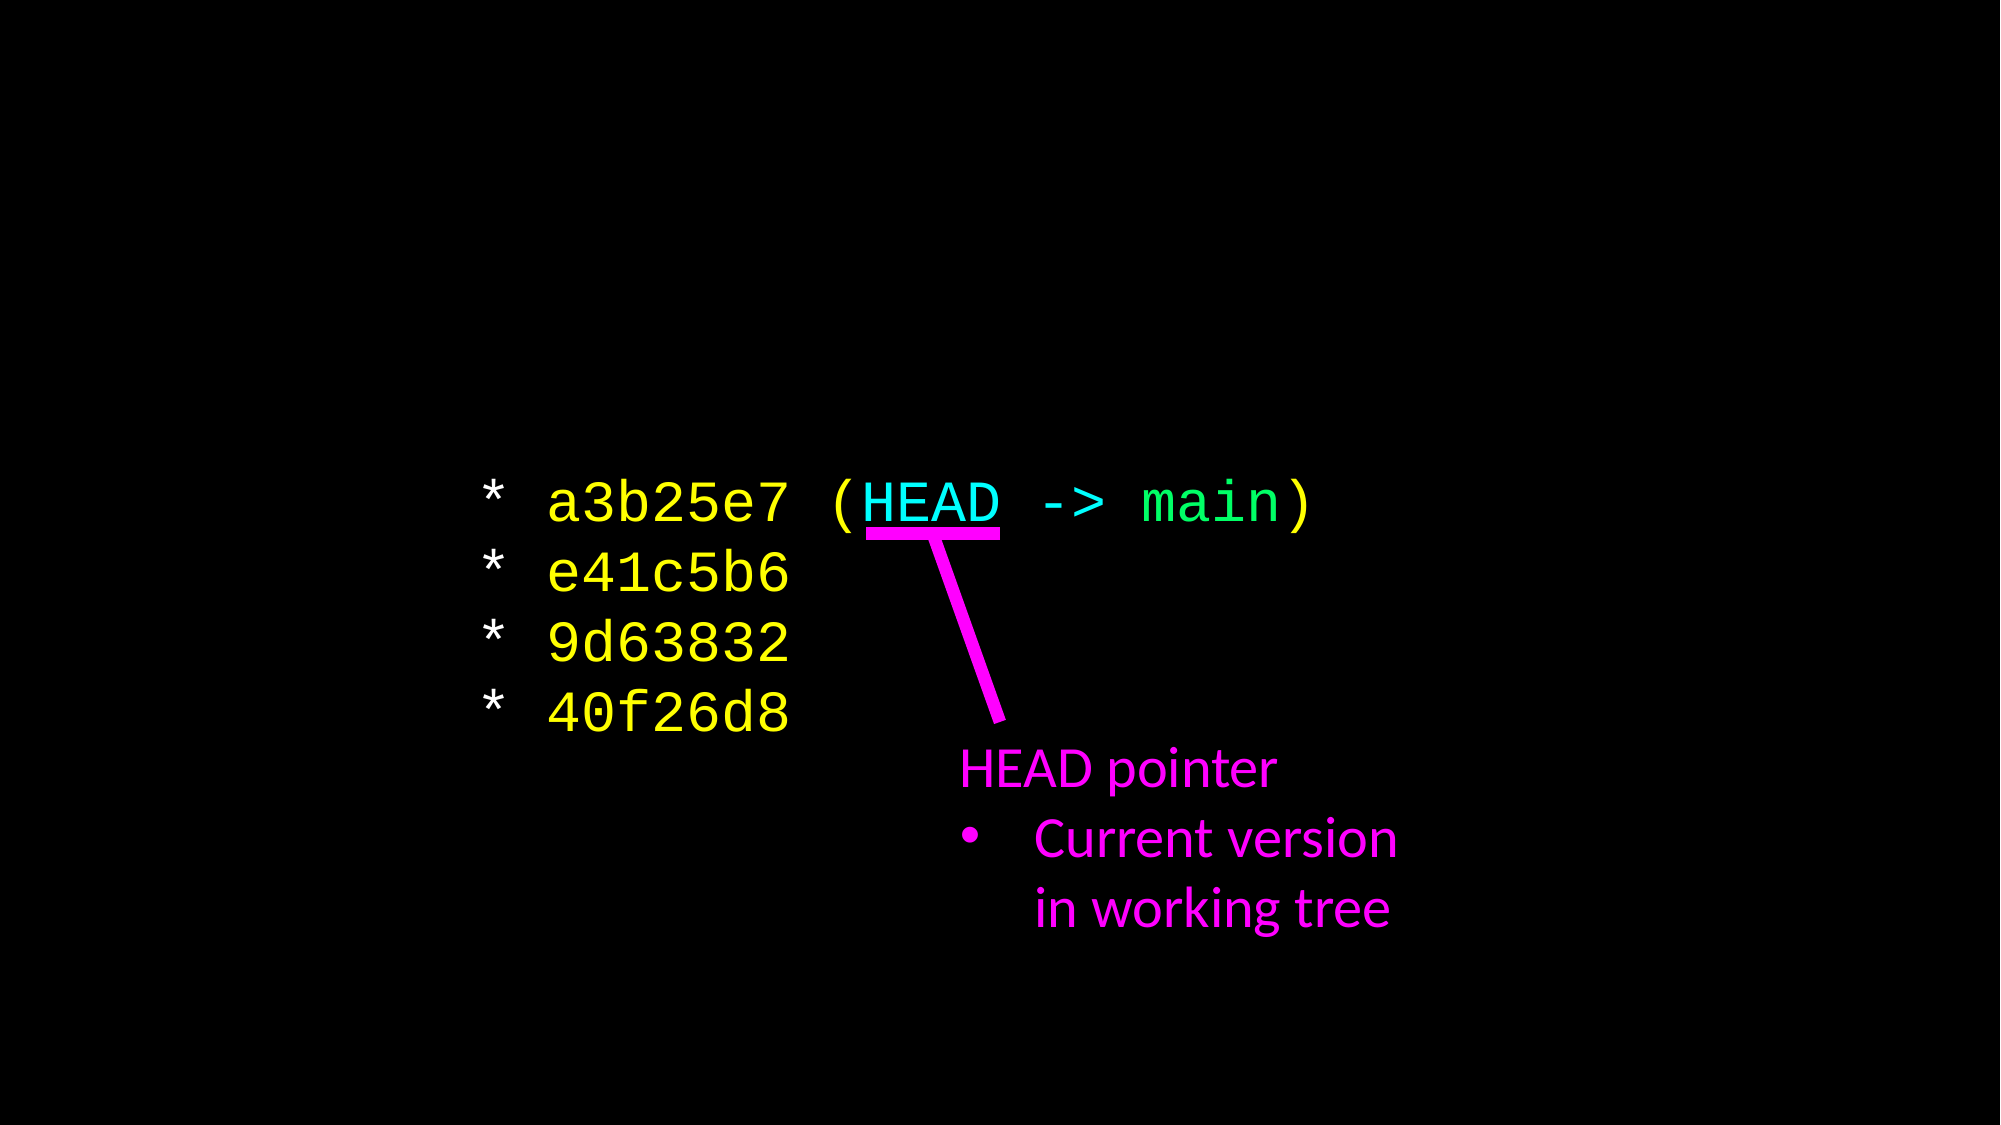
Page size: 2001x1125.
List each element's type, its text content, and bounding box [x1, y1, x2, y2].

text_box HEAD pointer Current version in working tree [944, 722, 1429, 947]
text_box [932, 533, 1001, 723]
text_box * a3b25e7 (HEAD -> main) * e41c5b6 * 9d63832 * 40f26d8 [461, 455, 1332, 751]
